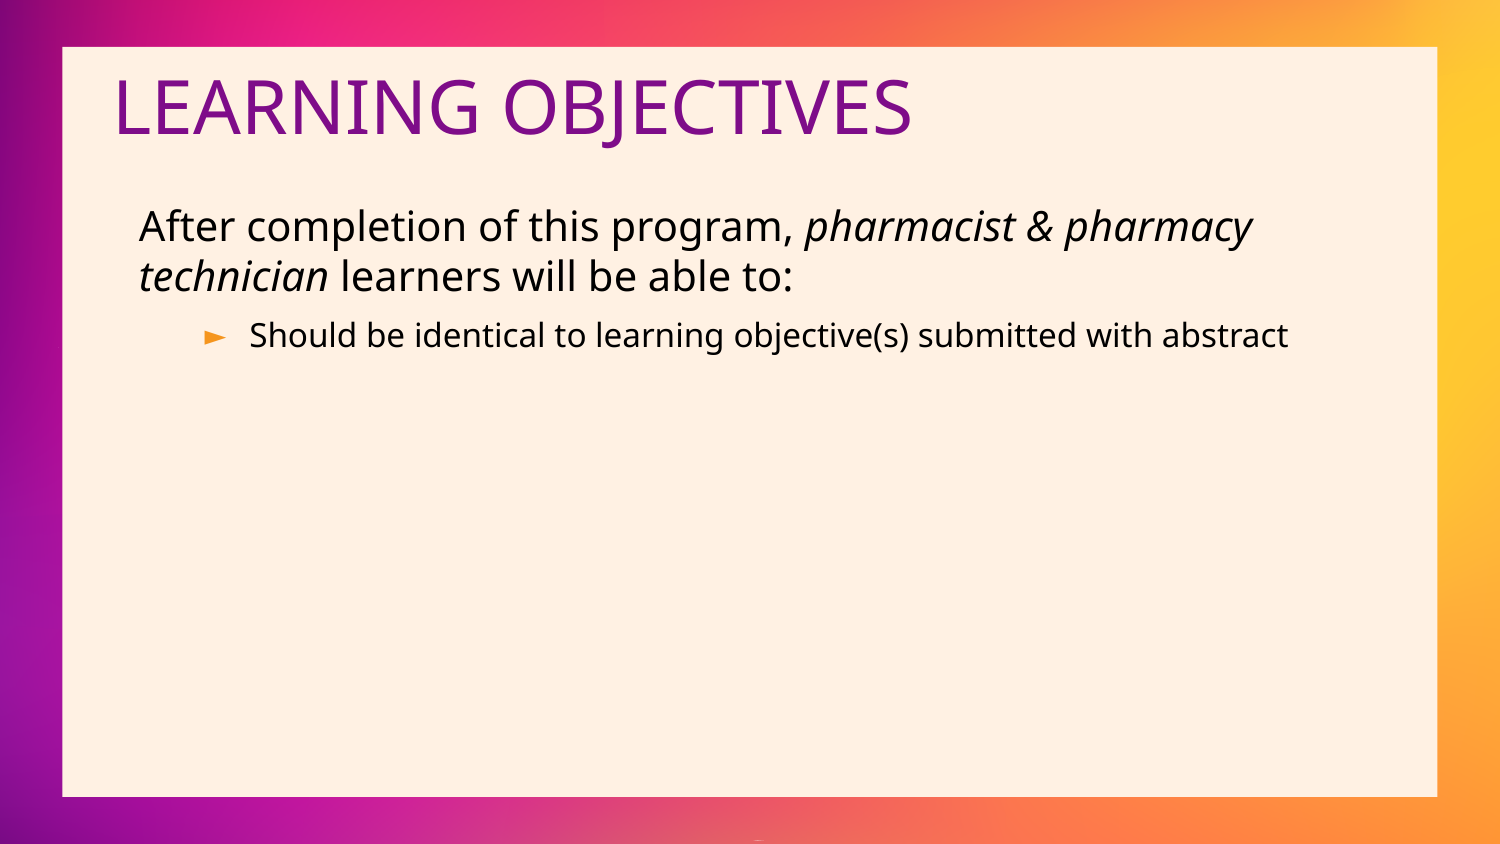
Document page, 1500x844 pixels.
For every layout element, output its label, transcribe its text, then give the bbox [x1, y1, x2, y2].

title Learning Objectives [112, 33, 1388, 175]
text_box After completion of this program, pharmacist & pharmacy technician learners will be able to: Should be identical to learning objective(s) submitted with abstract [112, 192, 1388, 652]
picture [0, 0, 1500, 844]
